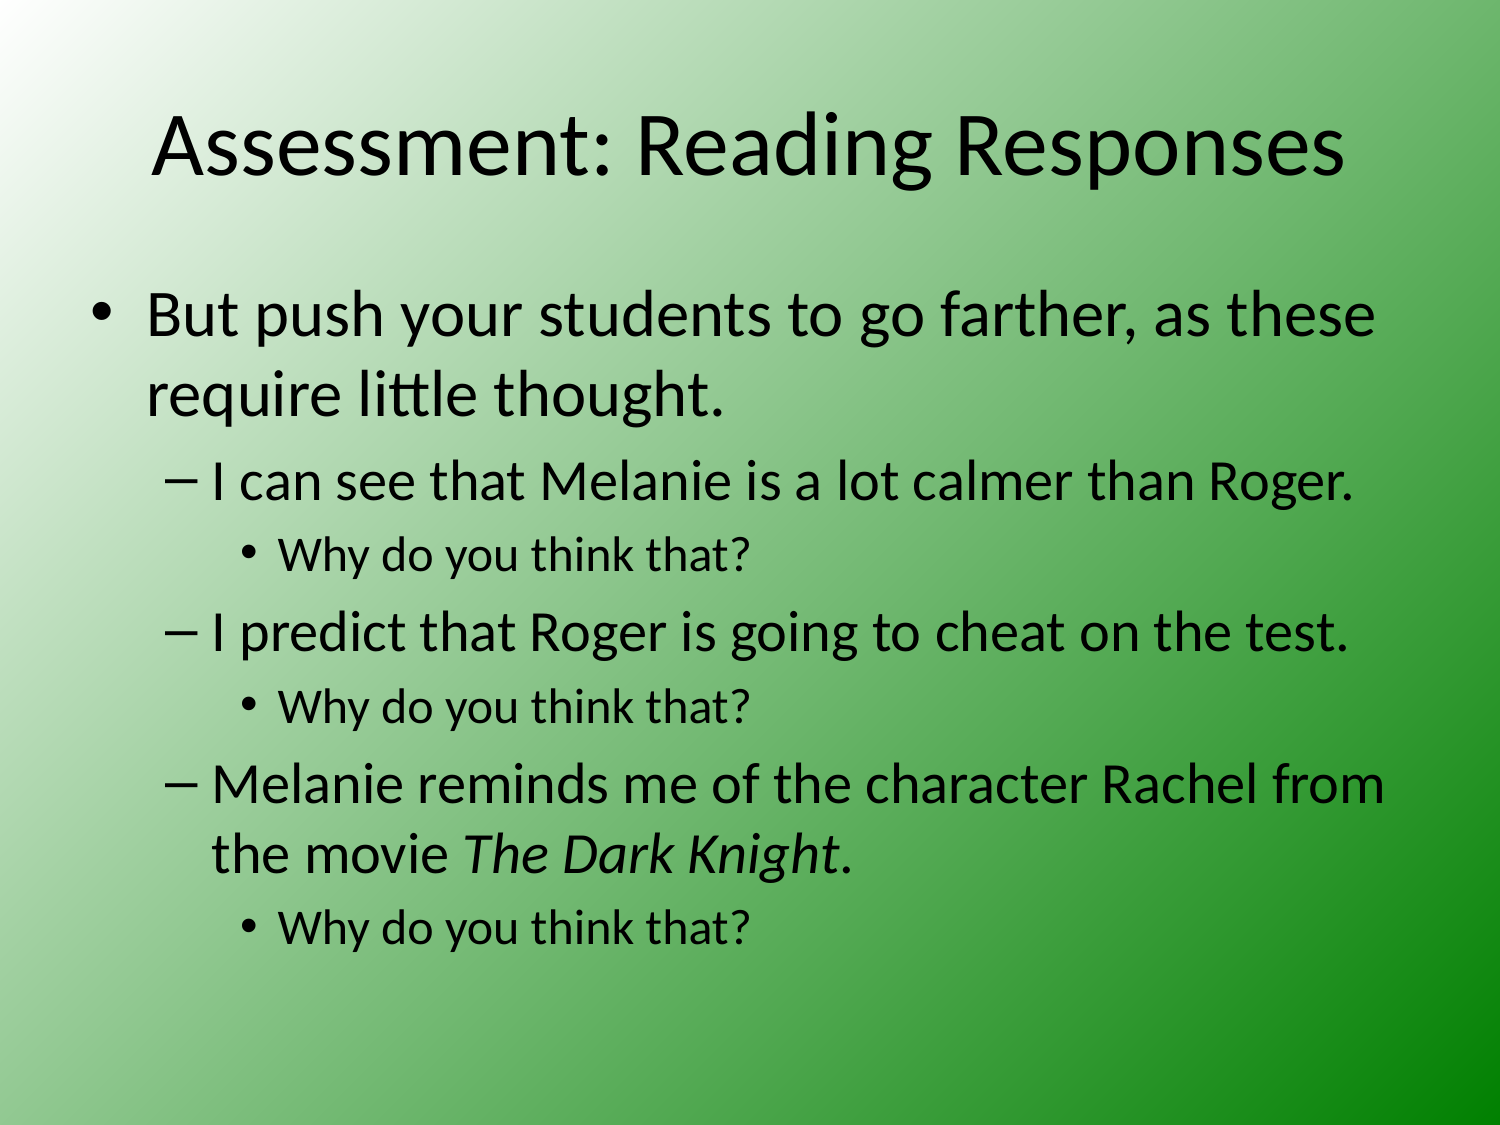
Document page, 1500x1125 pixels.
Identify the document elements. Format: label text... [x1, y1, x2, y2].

list But push your students to go farther, as these require little thought. I can see that Melanie is a lot calmer than Roger. Why do you think that? I predict that Roger is going to cheat on the test. Why do you think that? Melanie reminds me of the character Rachel from the movie The Dark Knight. Why do you think that? [75, 262, 1425, 1005]
title Assessment: Reading Responses [75, 45, 1425, 233]
